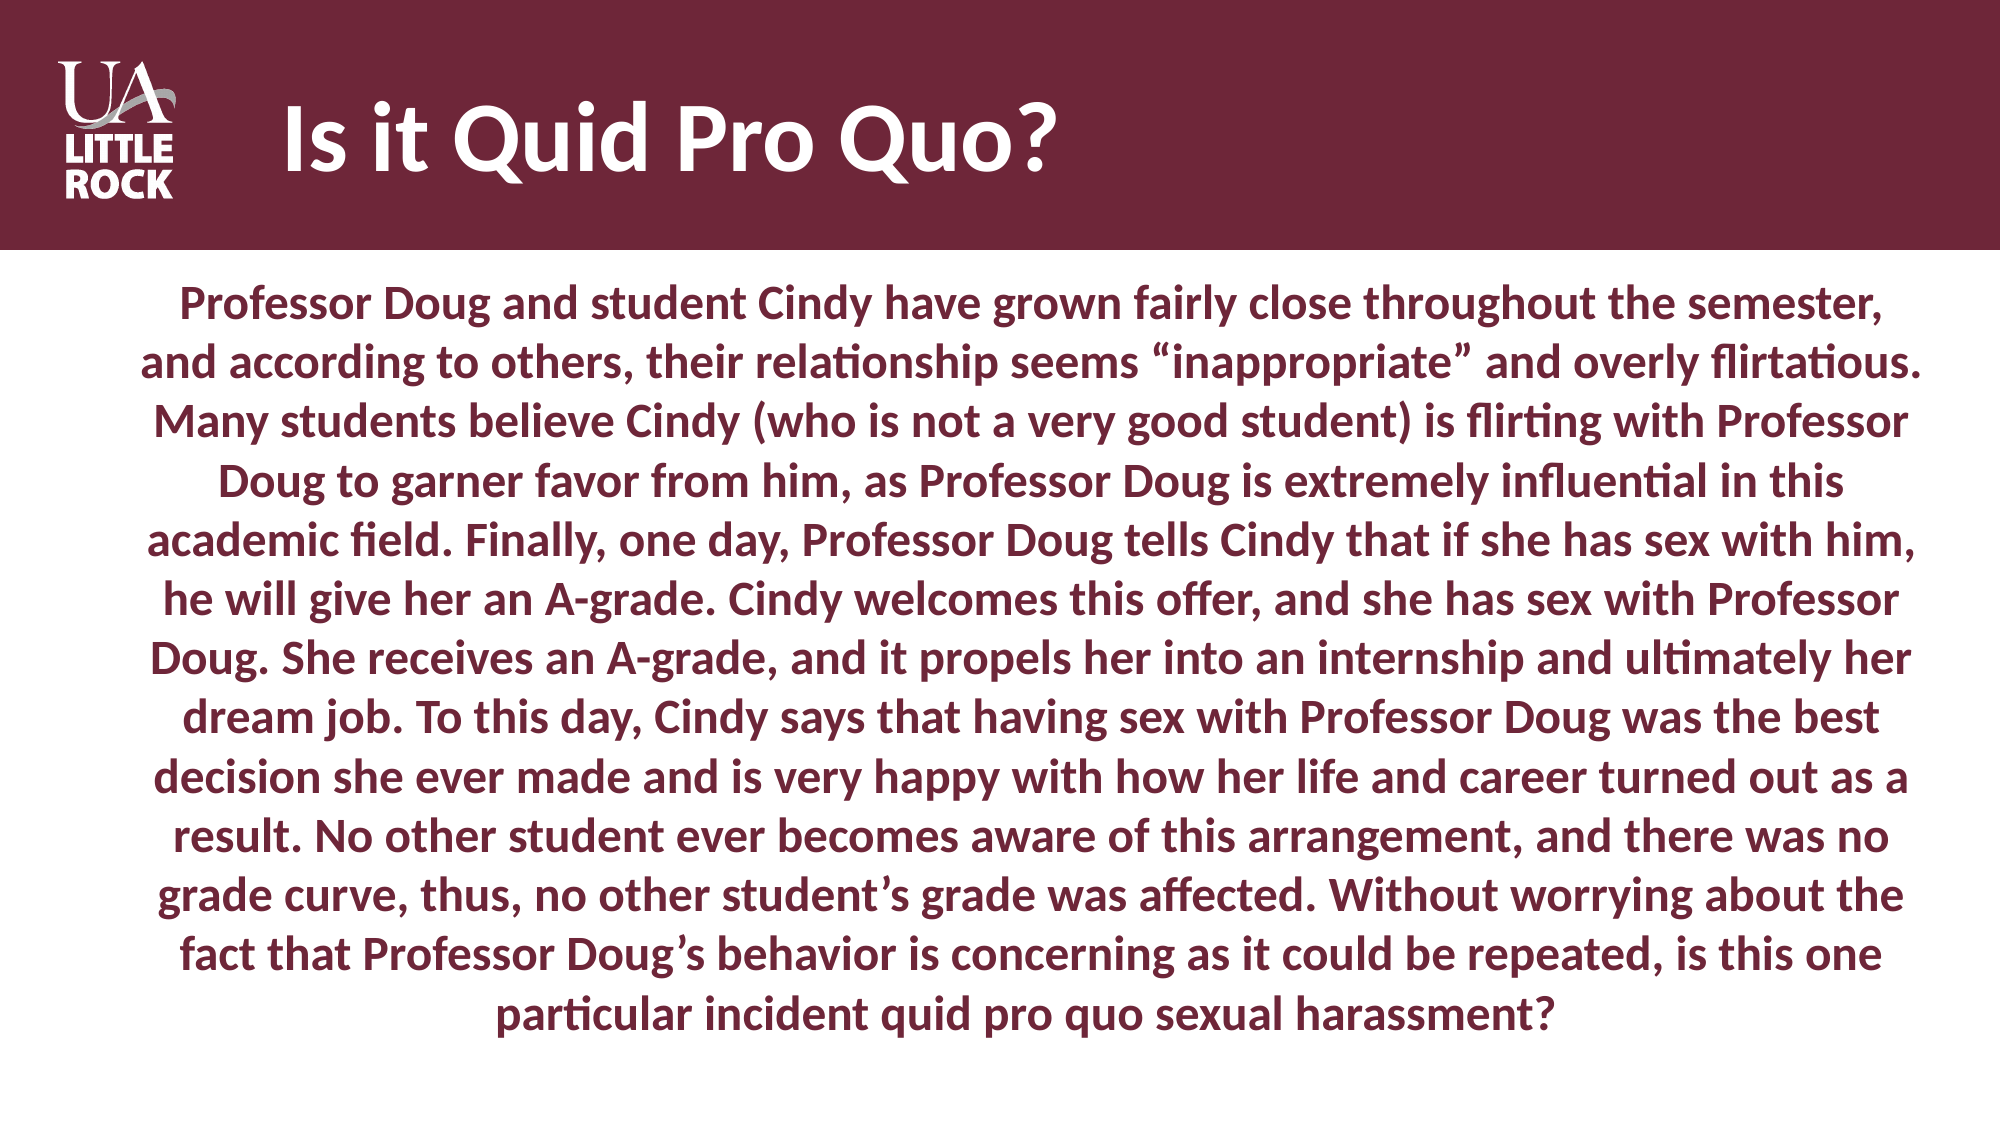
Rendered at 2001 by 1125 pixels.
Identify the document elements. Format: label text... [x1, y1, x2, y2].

picture [33, 37, 200, 223]
list Professor Doug and student Cindy have grown fairly close throughout the semester, and according to others, their relationship seems “inappropriate” and overly flirtatious. Many students believe Cindy (who is not a very good student) is flirting with Professor Doug to garner favor from him, as Professor Doug is extremely influential in this academic field. Finally, one day, Professor Doug tells Cindy that if she has sex with him, he will give her an A-grade. Cindy welcomes this offer, and she has sex with Professor Doug. She receives an A-grade, and it propels her into an internship and ultimately her dream job. To this day, Cindy says that having sex with Professor Doug was the best decision she ever made and is very happy with how her life and career turned out as a result. No other student ever becomes aware of this arrangement, and there was no grade curve, thus, no other student’s grade was affected. Without worrying about the fact that Professor Doug’s behavior is concerning as it could be repeated, is this one particular incident quid pro quo sexual harassment? [99, 262, 1940, 1088]
title Is it Quid Pro Quo? [266, 37, 1900, 225]
